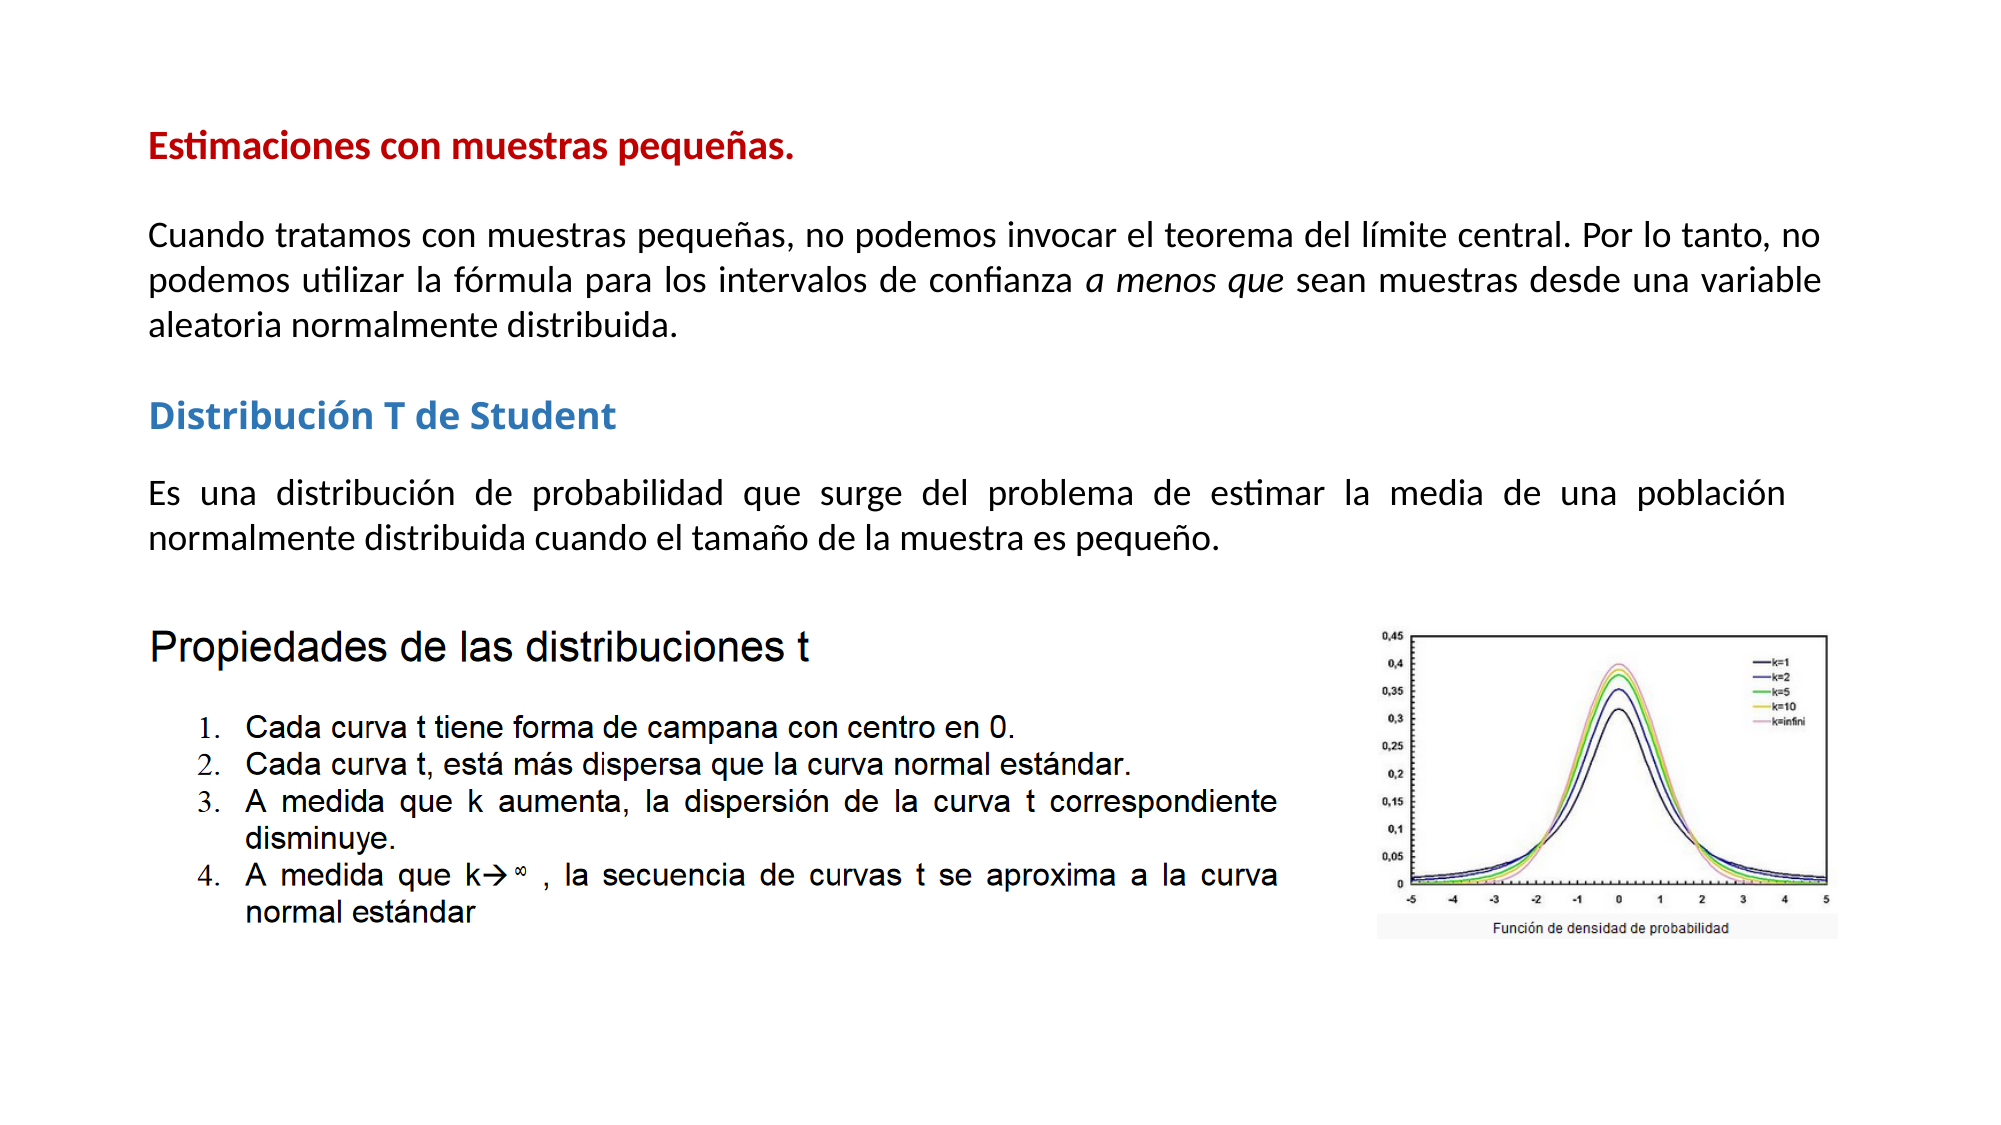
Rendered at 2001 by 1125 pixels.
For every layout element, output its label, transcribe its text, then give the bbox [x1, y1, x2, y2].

text_box Distribución T de Student [133, 384, 1755, 445]
picture [133, 608, 1310, 939]
text_box Cuando tratamos con muestras pequeñas, no podemos invocar el teorema del límite central. Por lo tanto, no podemos utilizar la fórmula para los intervalos de confianza a menos que sean muestras desde una variable aleatoria normalmente distribuida. [133, 202, 1838, 353]
text_box Es una distribución de probabilidad que surge del problema de estimar la media de una población normalmente distribuida cuando el tamaño de la muestra es pequeño. [133, 461, 1803, 566]
text_box Estimaciones con muestras pequeñas. [133, 110, 1738, 176]
picture [1377, 626, 1838, 939]
